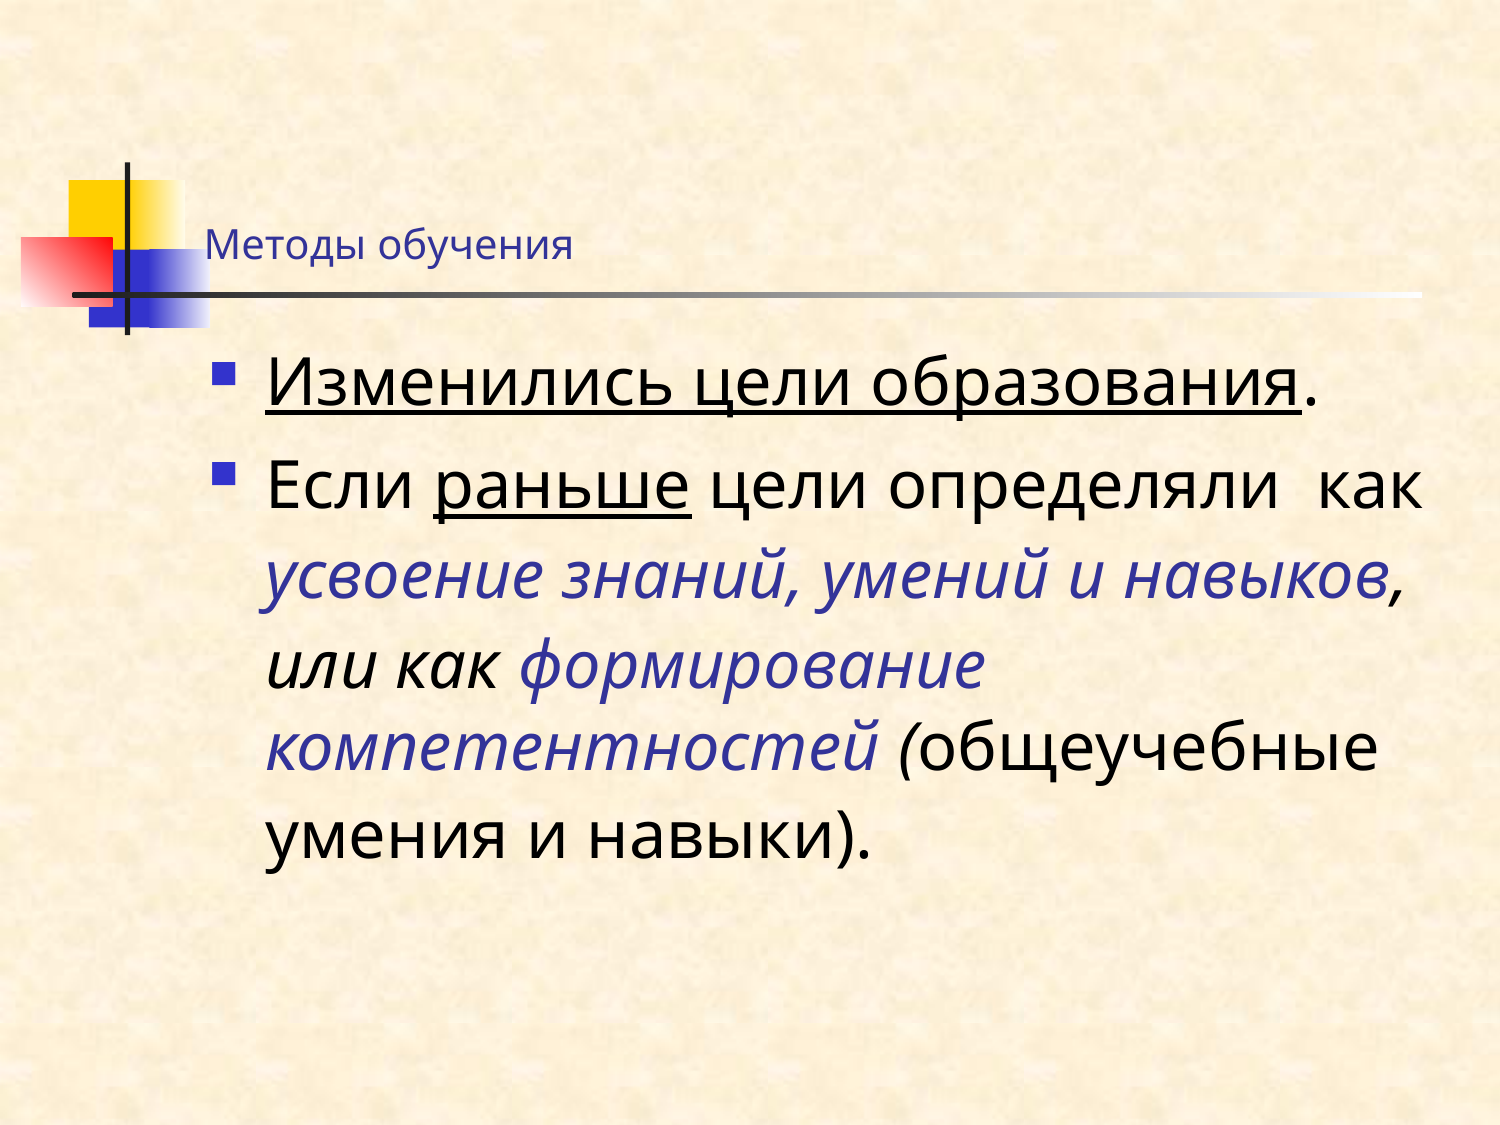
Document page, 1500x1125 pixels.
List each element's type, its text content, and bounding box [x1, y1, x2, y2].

picture [0, 0, 1500, 1125]
list Изменились цели образования. Если раньше цели определяли как усвоение знаний, умений и навыков, или как формирование компетентностей (общеучебные умения и навыки). [193, 330, 1470, 1007]
title Методы обучения [188, 34, 1468, 276]
